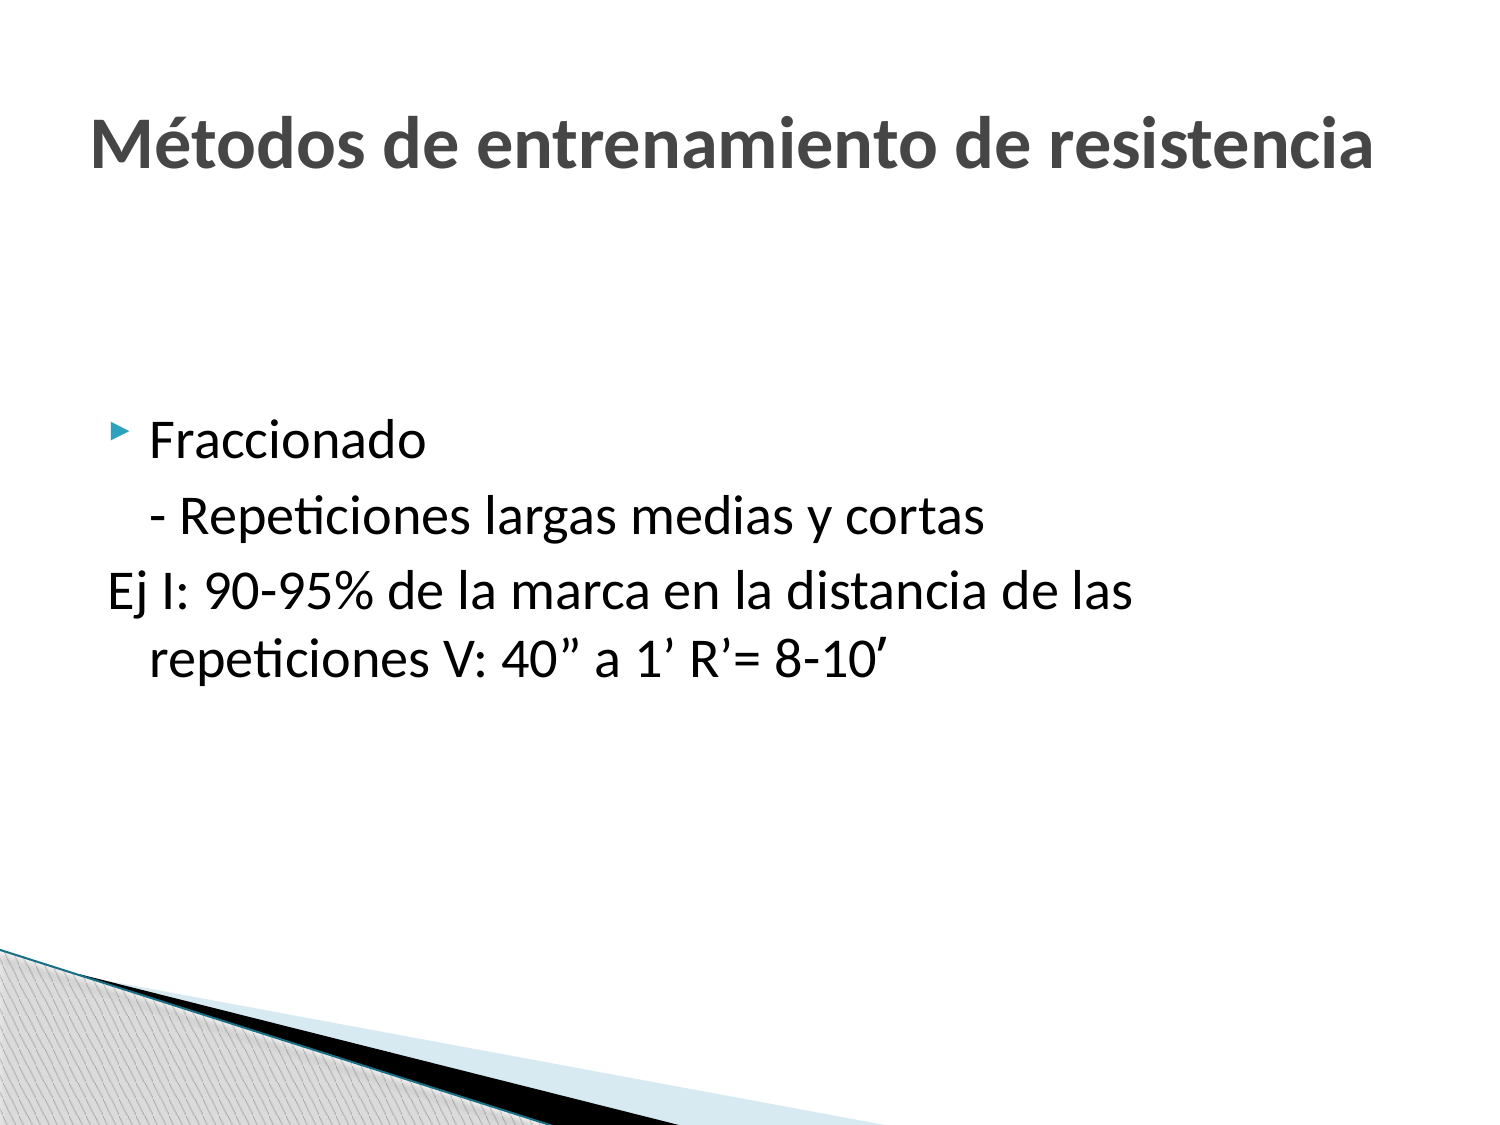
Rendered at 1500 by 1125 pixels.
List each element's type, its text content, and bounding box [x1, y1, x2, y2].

title Métodos de entrenamiento de resistencia [75, 45, 1425, 233]
list Fraccionado - Repeticiones largas medias y cortas Ej I: 90-95% de la marca en la distancia de las repeticiones V: 40” a 1’ R’= 8-10’ [75, 243, 1425, 986]
